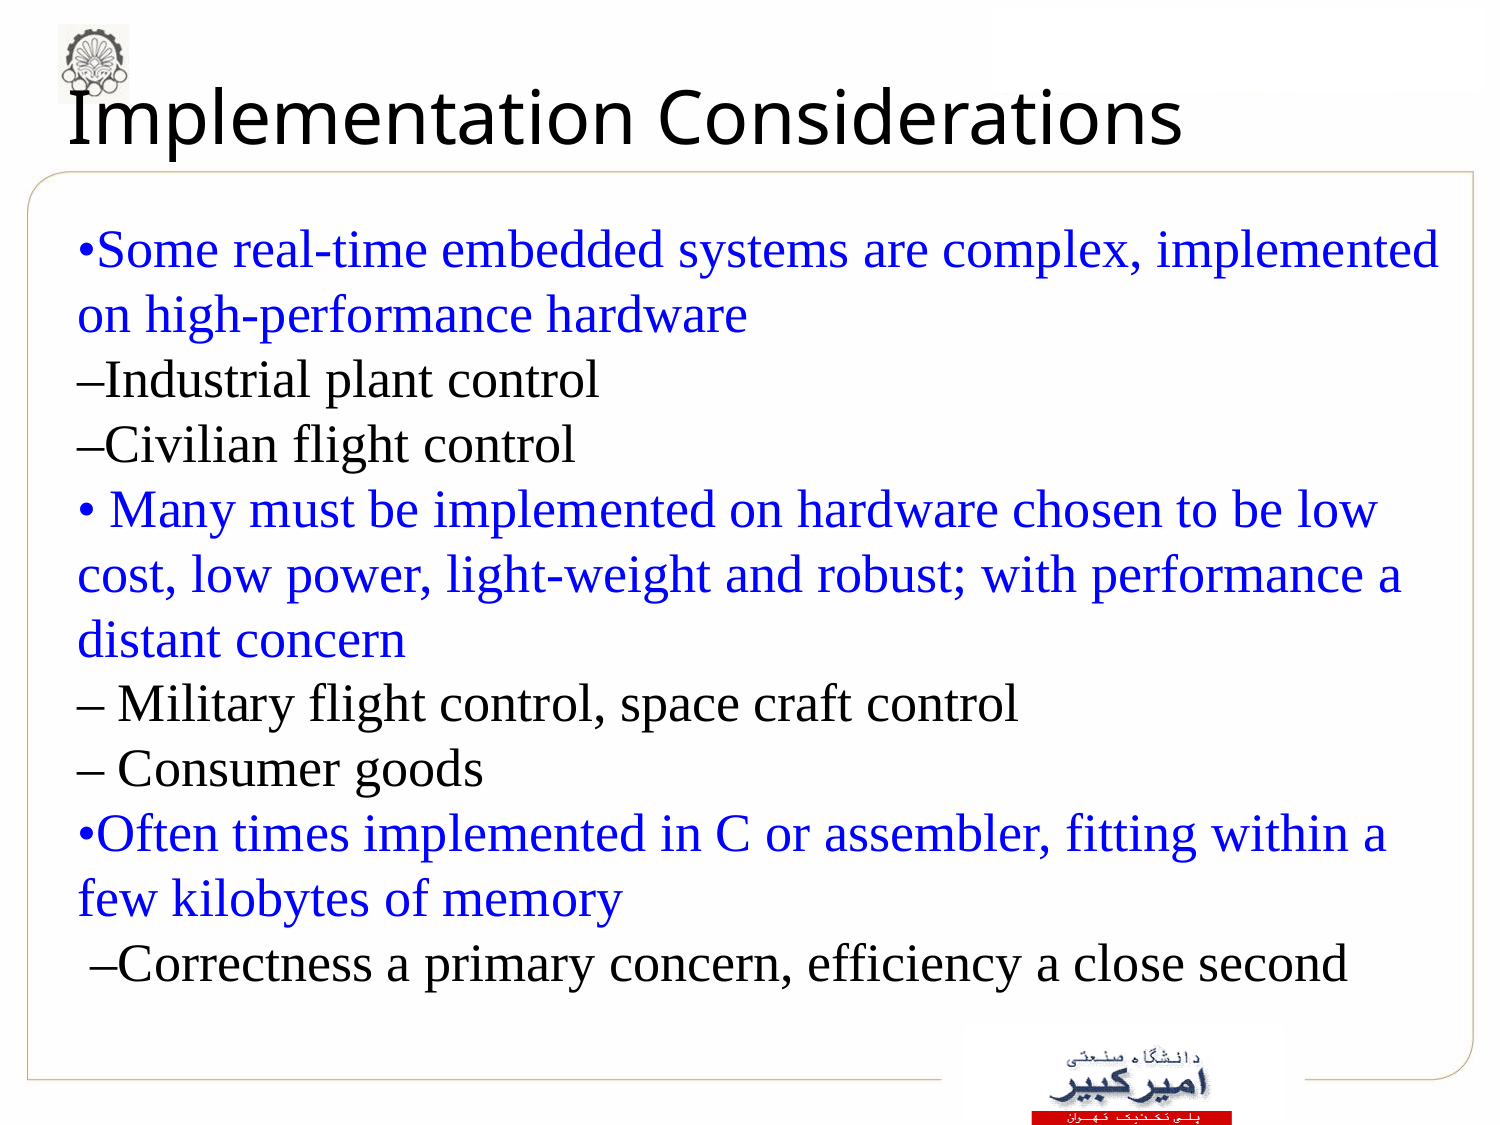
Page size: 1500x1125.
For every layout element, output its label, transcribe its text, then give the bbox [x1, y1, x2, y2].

picture [0, 0, 1500, 1125]
title Implementation Considerations [52, 52, 1460, 177]
text_box •Some real-time embedded systems are complex, implemented on high-performance hardware –Industrial plant control –Civilian flight control • Many must be implemented on hardware chosen to be low cost, low power, light-weight and robust; with performance a distant concern – Military flight control, space craft control – Consumer goods •Often times implemented in C or assembler, fitting within a few kilobytes of memory –Correctness a primary concern, efficiency a close second [52, 179, 1460, 1053]
